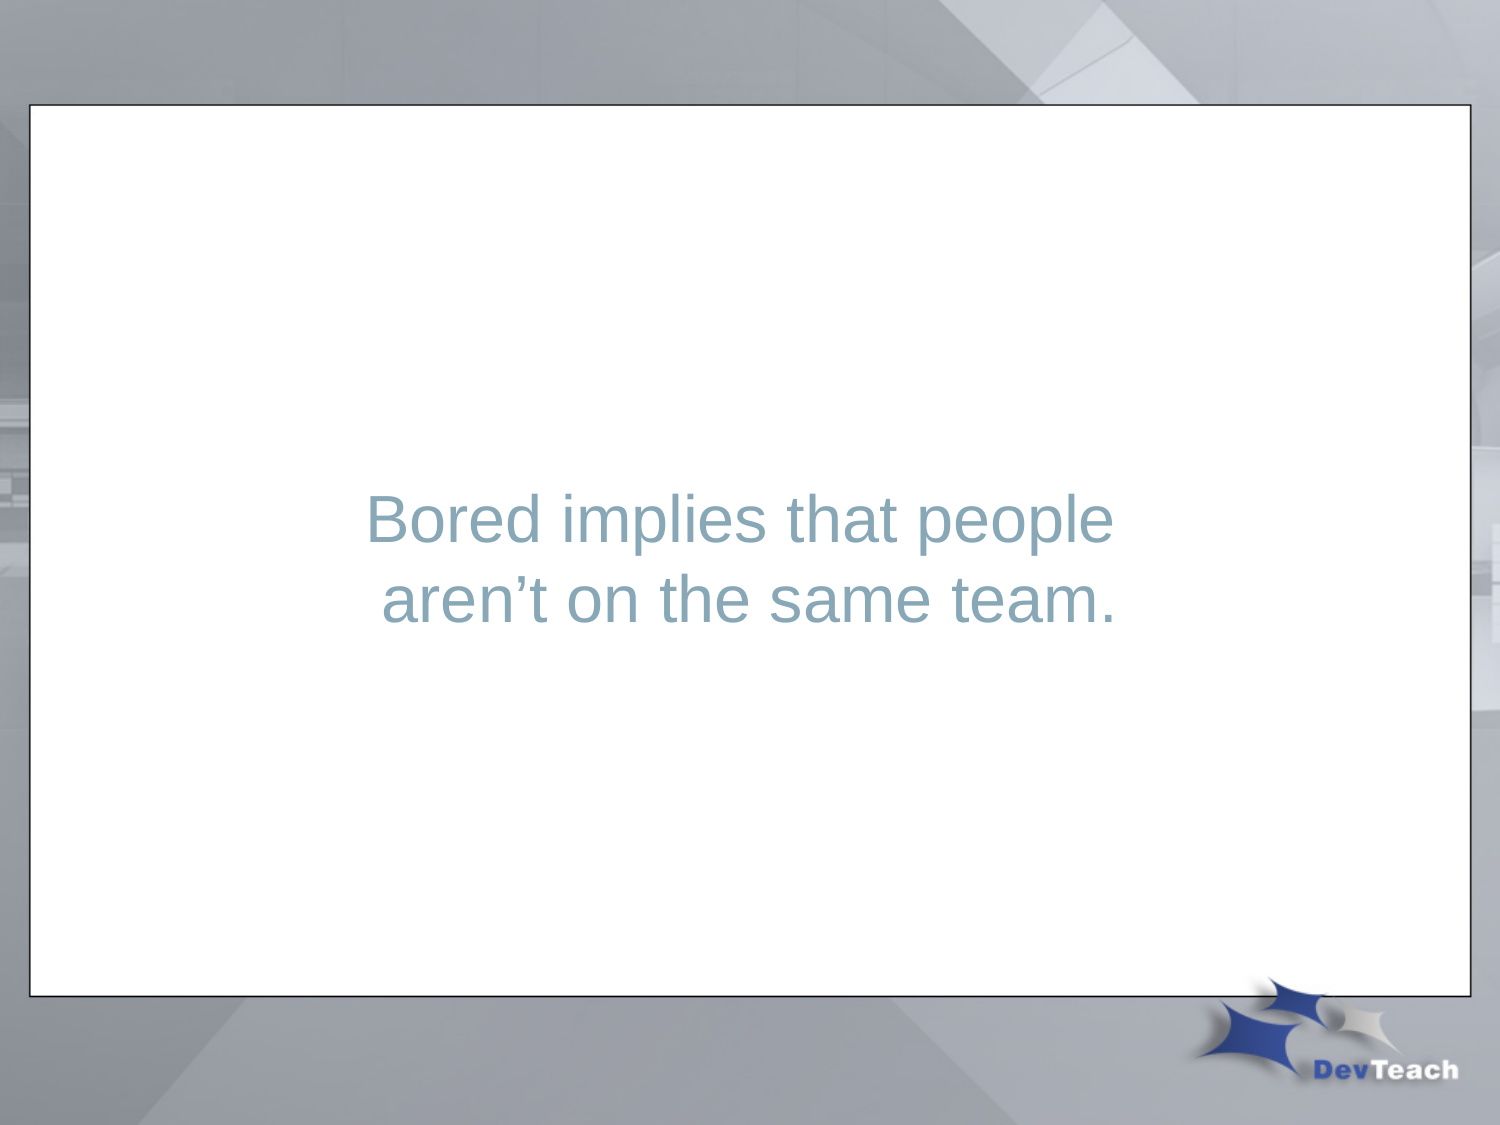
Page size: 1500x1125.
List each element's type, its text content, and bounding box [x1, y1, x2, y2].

picture [0, 0, 1500, 1125]
title Bored implies that people aren’t on the same team. [49, 124, 1451, 988]
